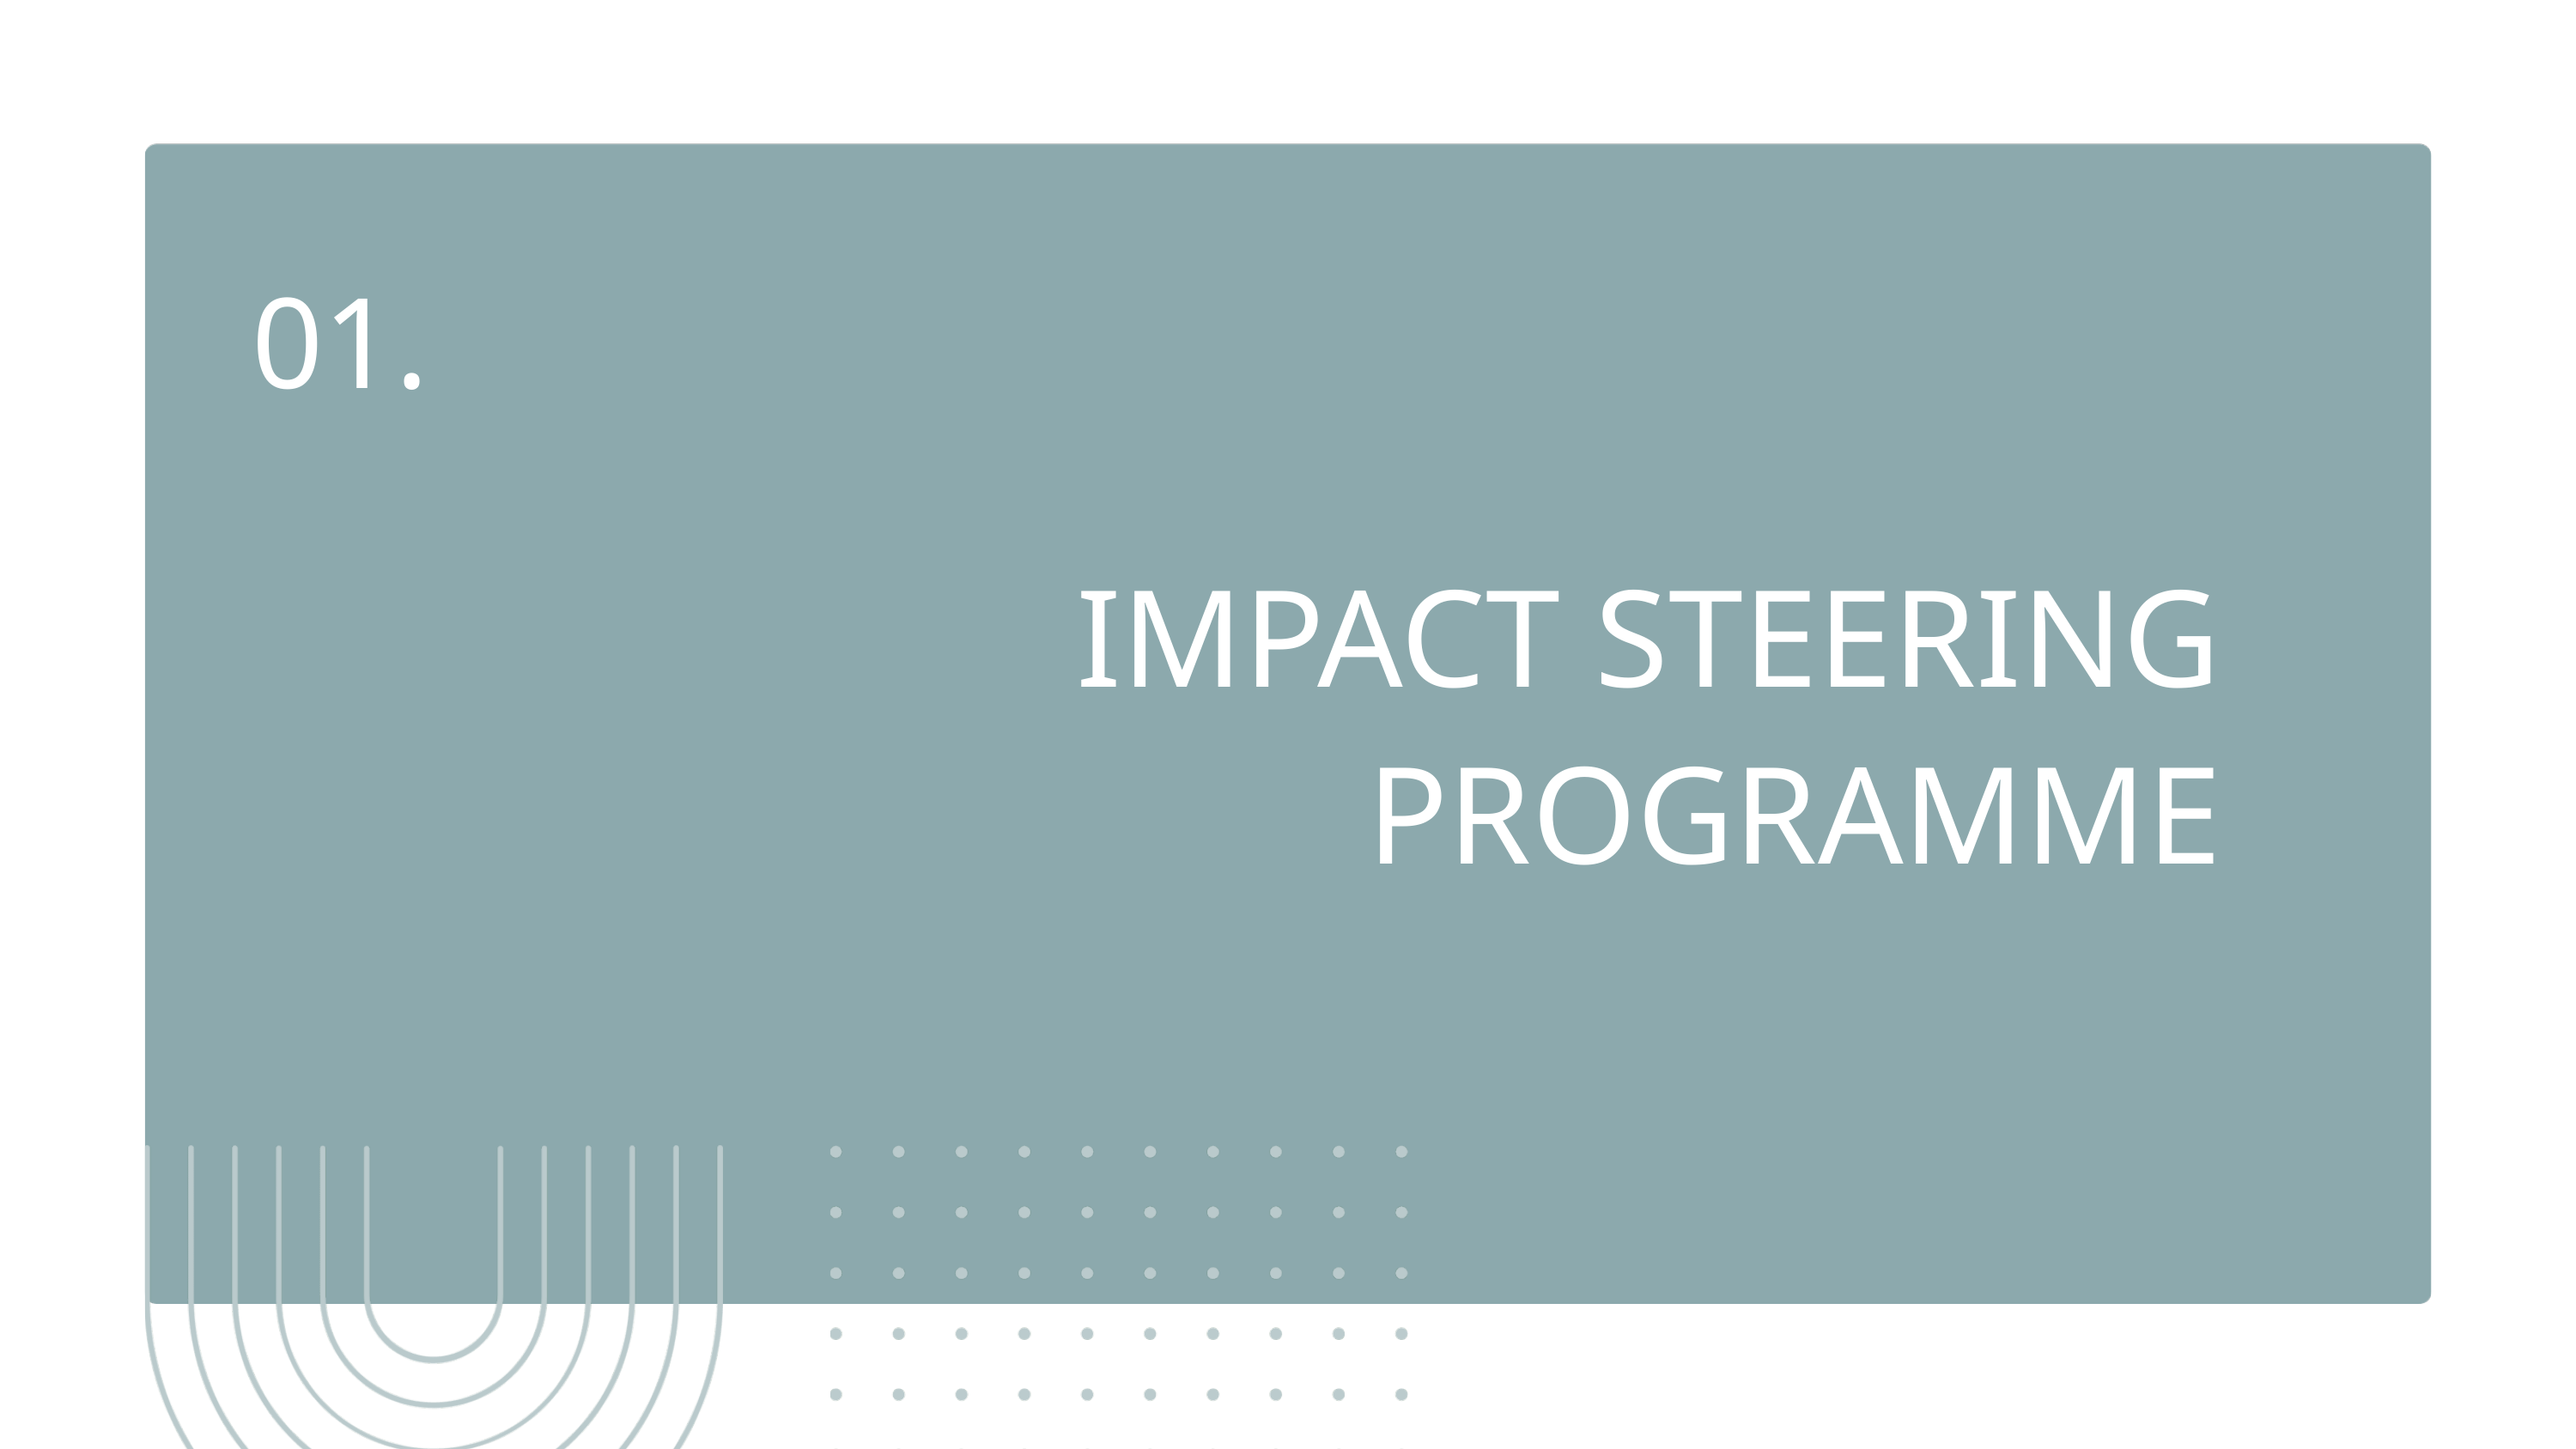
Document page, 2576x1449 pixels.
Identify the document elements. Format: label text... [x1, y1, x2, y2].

text_box 01. [252, 248, 526, 414]
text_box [829, 1145, 1409, 1449]
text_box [144, 1145, 724, 1449]
text_box [144, 124, 2432, 1304]
text_box IMPACT STEERING PROGRAMME [722, 536, 2222, 891]
